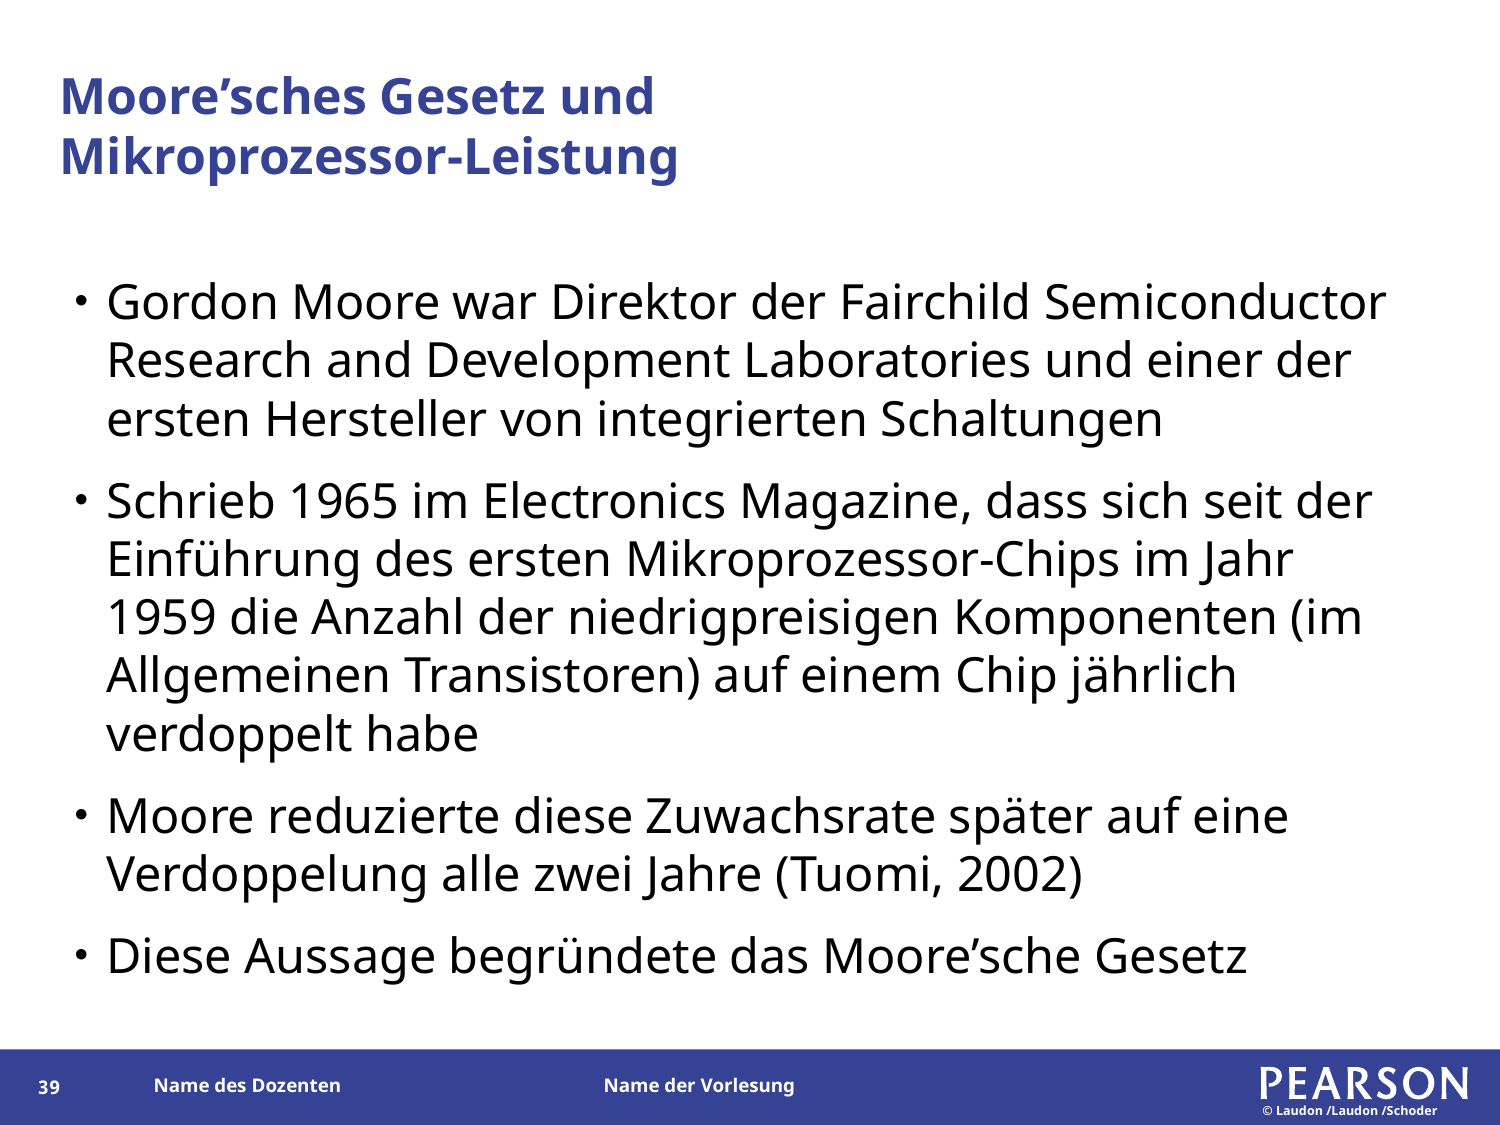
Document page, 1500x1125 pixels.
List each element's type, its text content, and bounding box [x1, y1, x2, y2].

title Moore’sches Gesetz und Mikroprozessor-Leistung [59, 64, 1410, 213]
list Gordon Moore war Direktor der Fairchild Semiconductor Research and Development Laboratories und einer der ersten Hersteller von integrierten Schaltungen Schrieb 1965 im Electronics Magazine, dass sich seit der Einführung des ersten Mikroprozessor-Chips im Jahr 1959 die Anzahl der niedrigpreisigen Komponenten (im Allgemeinen Transistoren) auf einem Chip jährlich verdoppelt habe Moore reduzierte diese Zuwachsrate später auf eine Verdoppelung alle zwei Jahre (Tuomi, 2002) Diese Aussage begründete das Moore’sche Gesetz [59, 263, 1410, 1017]
slide_number 39 [22, 1067, 136, 1098]
